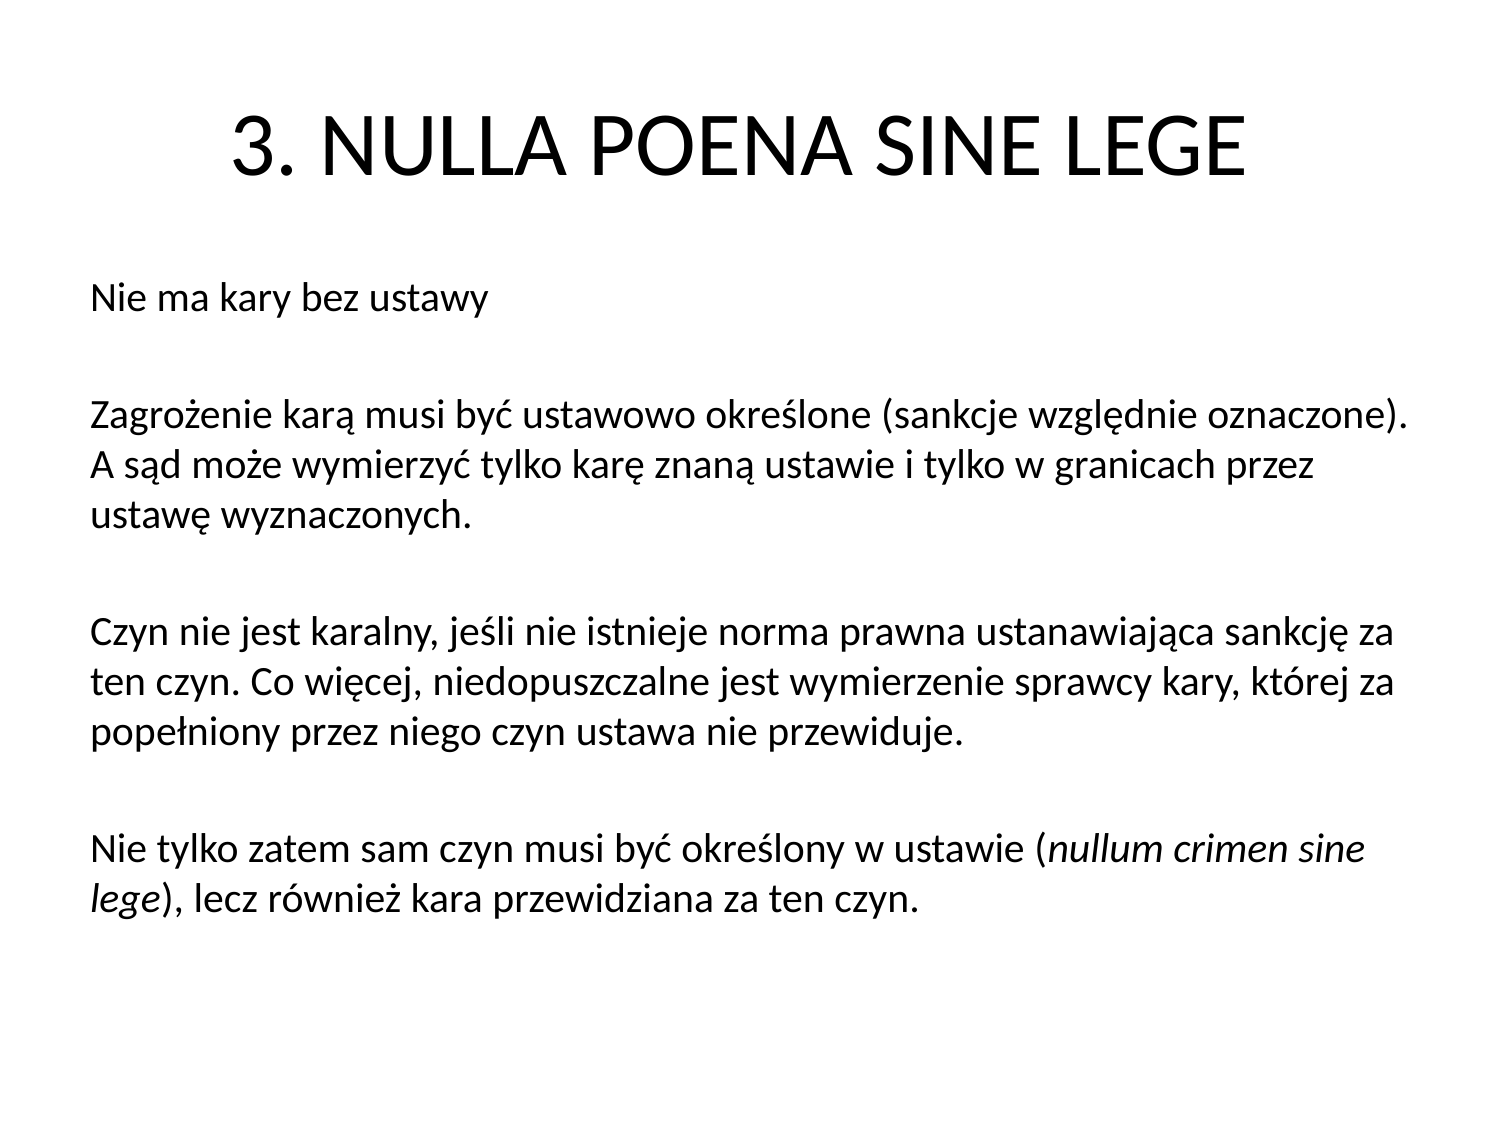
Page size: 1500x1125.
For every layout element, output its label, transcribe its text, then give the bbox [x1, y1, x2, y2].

title 3. NULLA POENA SINE LEGE [75, 45, 1425, 233]
list Nie ma kary bez ustawy Zagrożenie karą musi być ustawowo określone (sankcje względnie oznaczone). A sąd może wymierzyć tylko karę znaną ustawie i tylko w granicach przez ustawę wyznaczonych. Czyn nie jest karalny, jeśli nie istnieje norma prawna ustanawiająca sankcję za ten czyn. Co więcej, niedopuszczalne jest wymierzenie sprawcy kary, której za popełniony przez niego czyn ustawa nie przewiduje. Nie tylko zatem sam czyn musi być określony w ustawie (nullum crimen sine lege), lecz również kara przewidziana za ten czyn. [75, 262, 1425, 1005]
